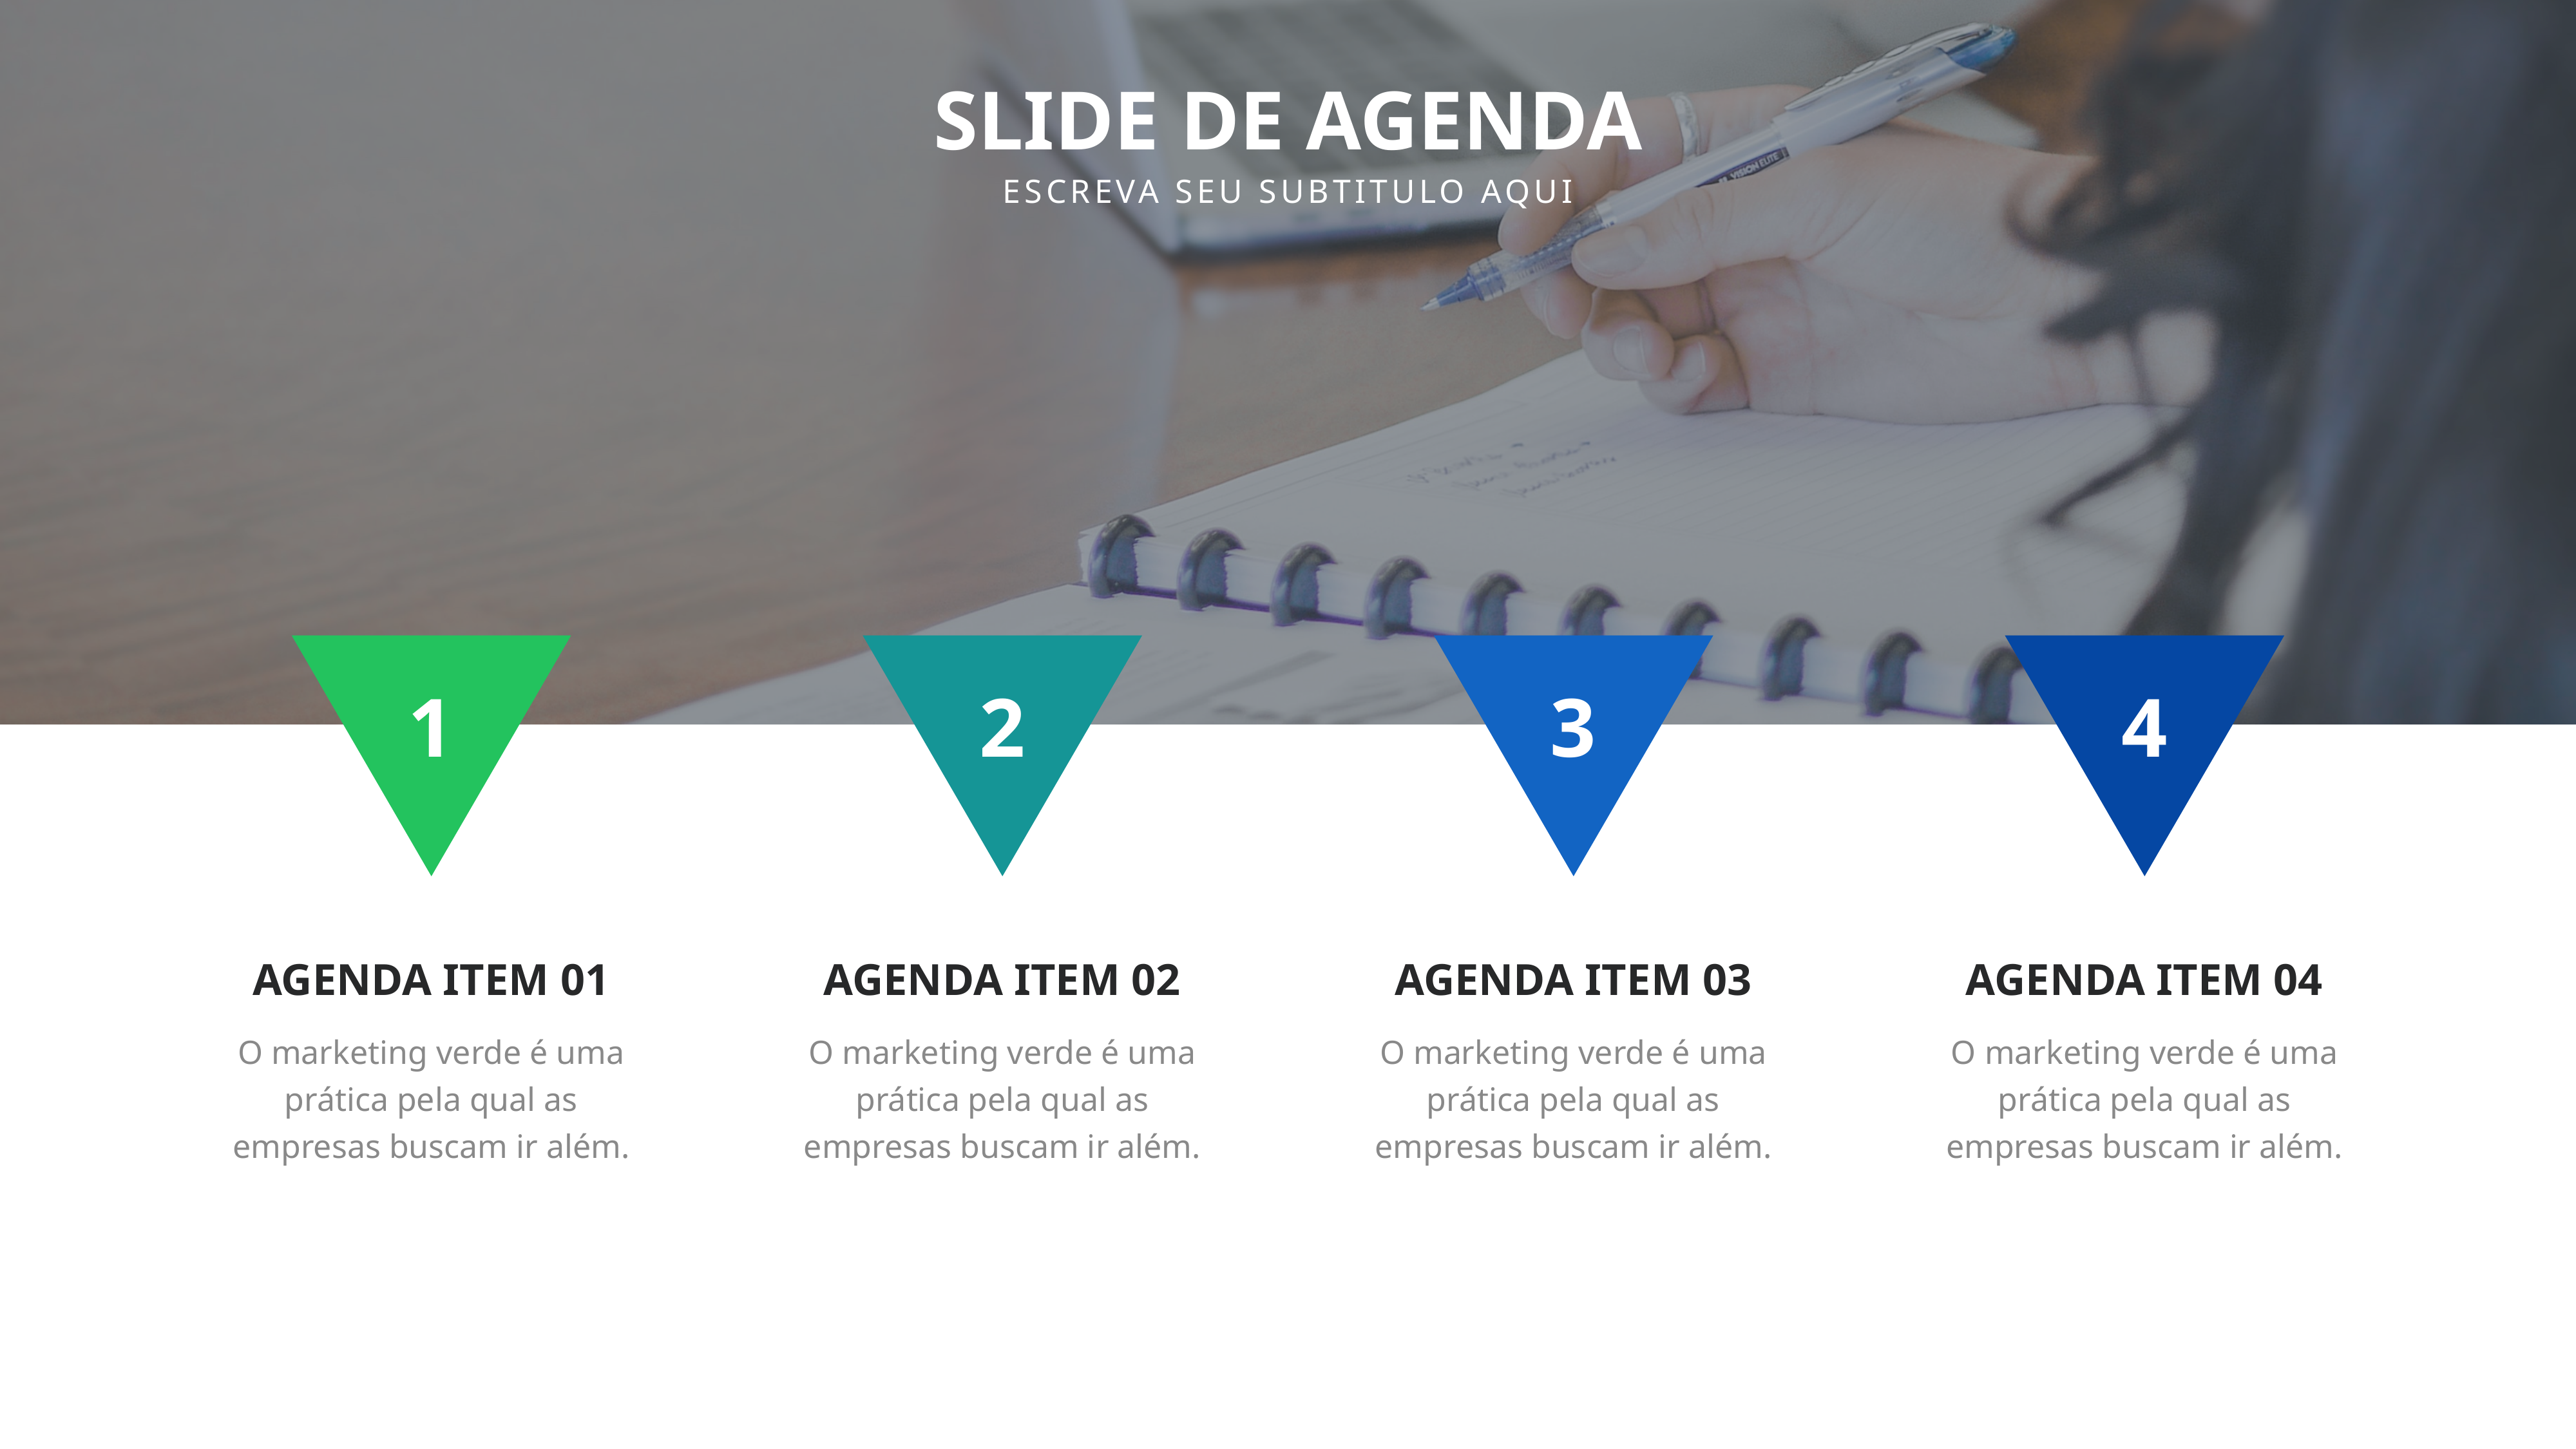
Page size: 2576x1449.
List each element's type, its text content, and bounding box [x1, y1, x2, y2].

text_box 4 [2112, 724, 2177, 778]
text_box 1 [399, 724, 464, 778]
text_box O marketing verde é uma prática pela qual as empresas buscam ir além. [770, 1019, 1234, 1170]
text_box [1484, 724, 1663, 878]
text_box AGENDA ITEM 04 [1956, 947, 2333, 1009]
text_box 3 [1541, 724, 1607, 778]
text_box AGENDA ITEM 01 [243, 947, 620, 1009]
text_box [913, 724, 1092, 878]
picture [0, 0, 2576, 724]
text_box O marketing verde é uma prática pela qual as empresas buscam ir além. [1913, 1019, 2377, 1170]
text_box AGENDA ITEM 03 [1385, 947, 1762, 1009]
text_box AGENDA ITEM 02 [814, 947, 1191, 1009]
text_box [342, 724, 520, 878]
text_box O marketing verde é uma prática pela qual as empresas buscam ir além. [199, 1019, 663, 1170]
text_box [2056, 724, 2234, 878]
text_box 2 [969, 724, 1035, 778]
text_box O marketing verde é uma prática pela qual as empresas buscam ir além. [1341, 1019, 1806, 1170]
